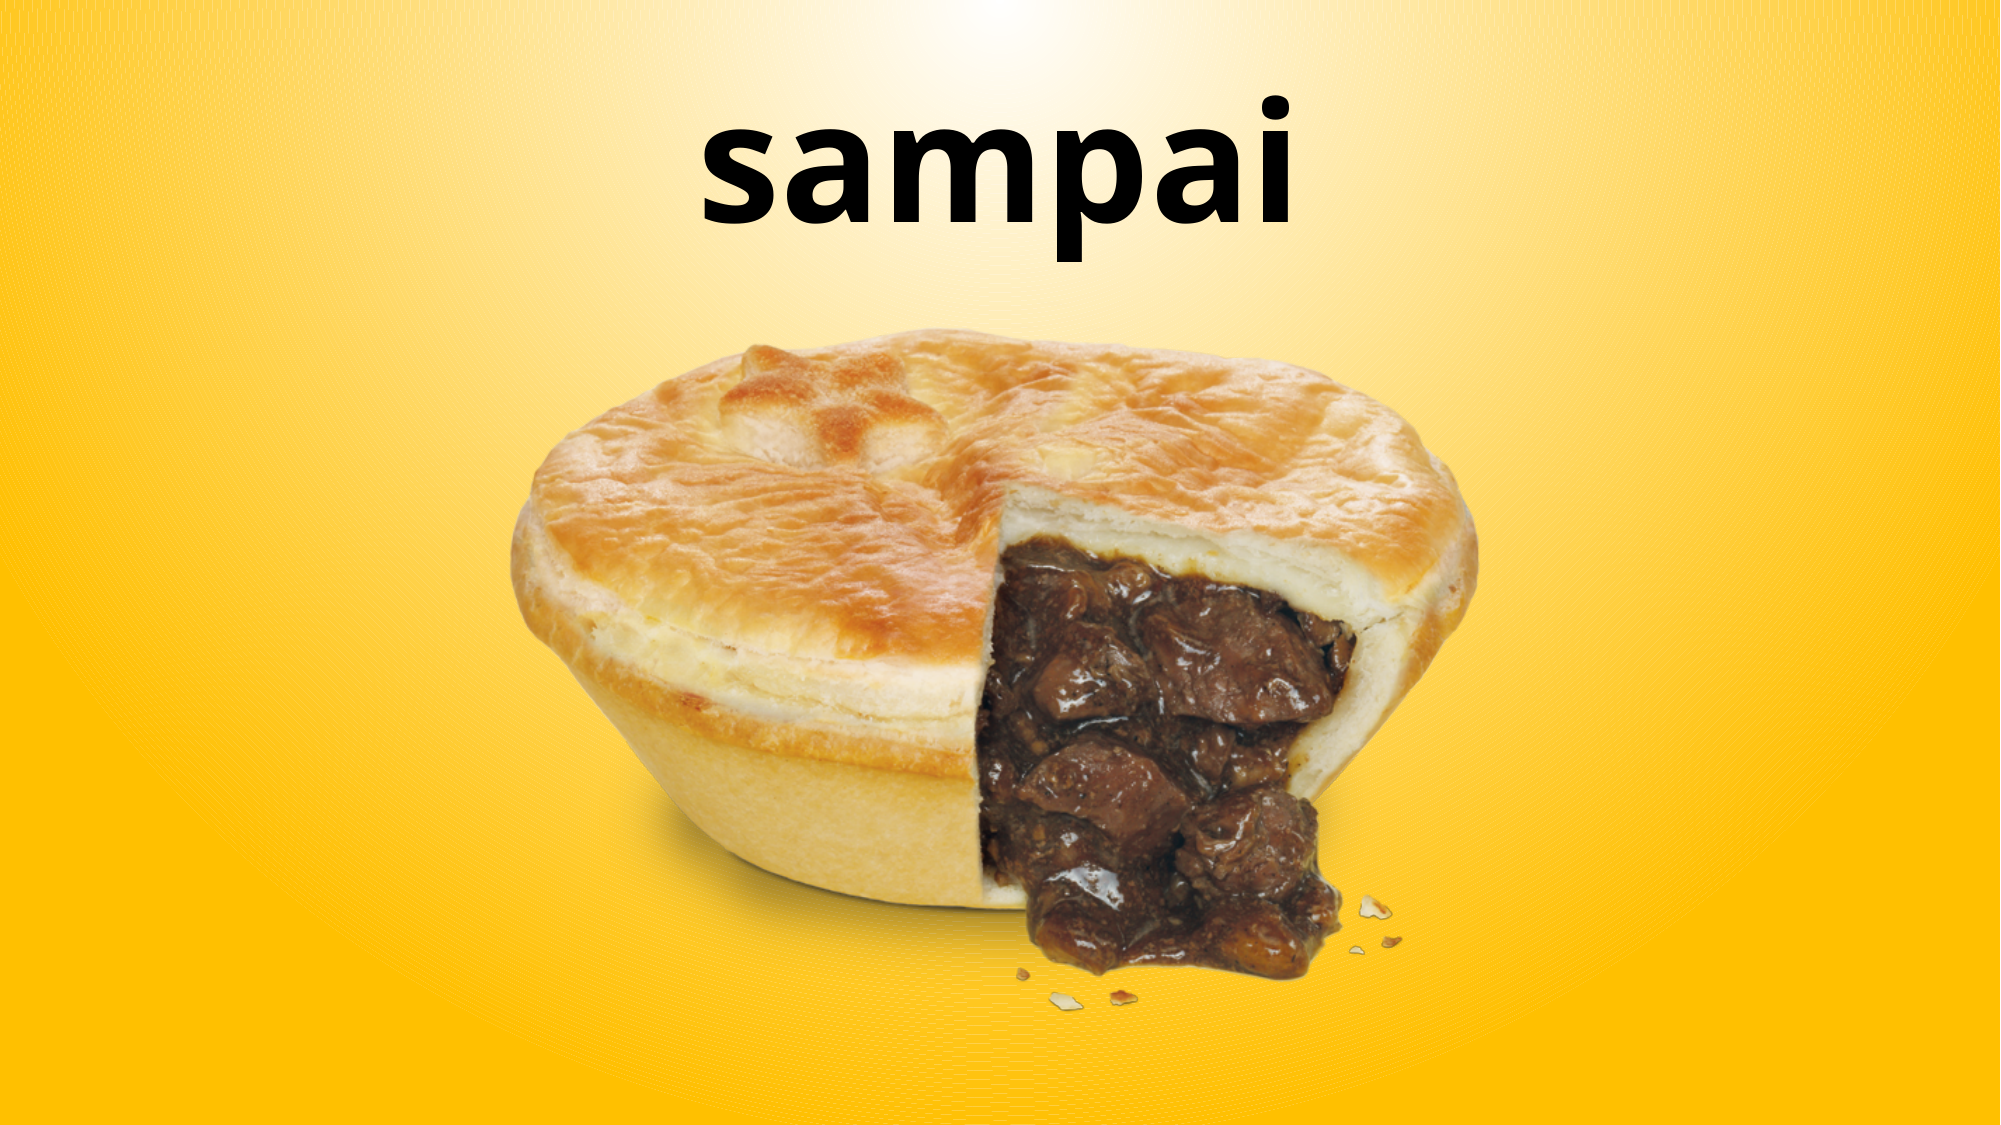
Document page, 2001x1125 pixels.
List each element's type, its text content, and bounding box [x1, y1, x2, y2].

title sampai [137, 59, 1863, 278]
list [492, 299, 1508, 1014]
